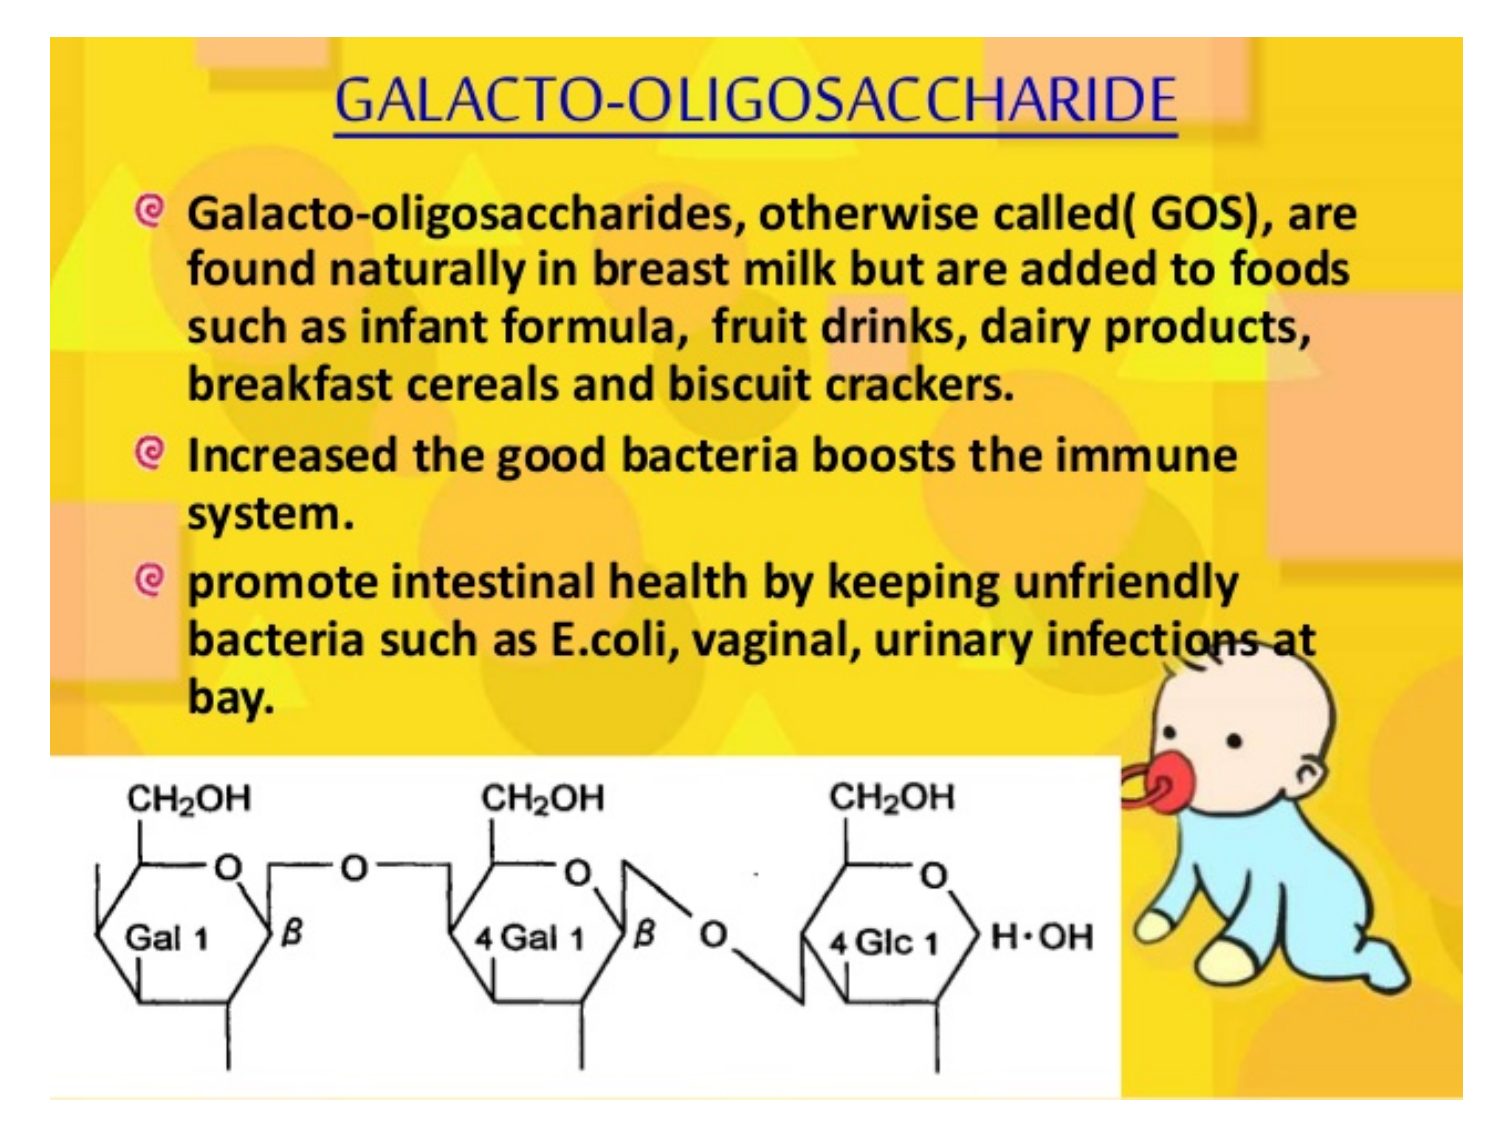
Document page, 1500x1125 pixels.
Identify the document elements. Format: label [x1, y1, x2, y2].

list [49, 37, 1463, 1101]
